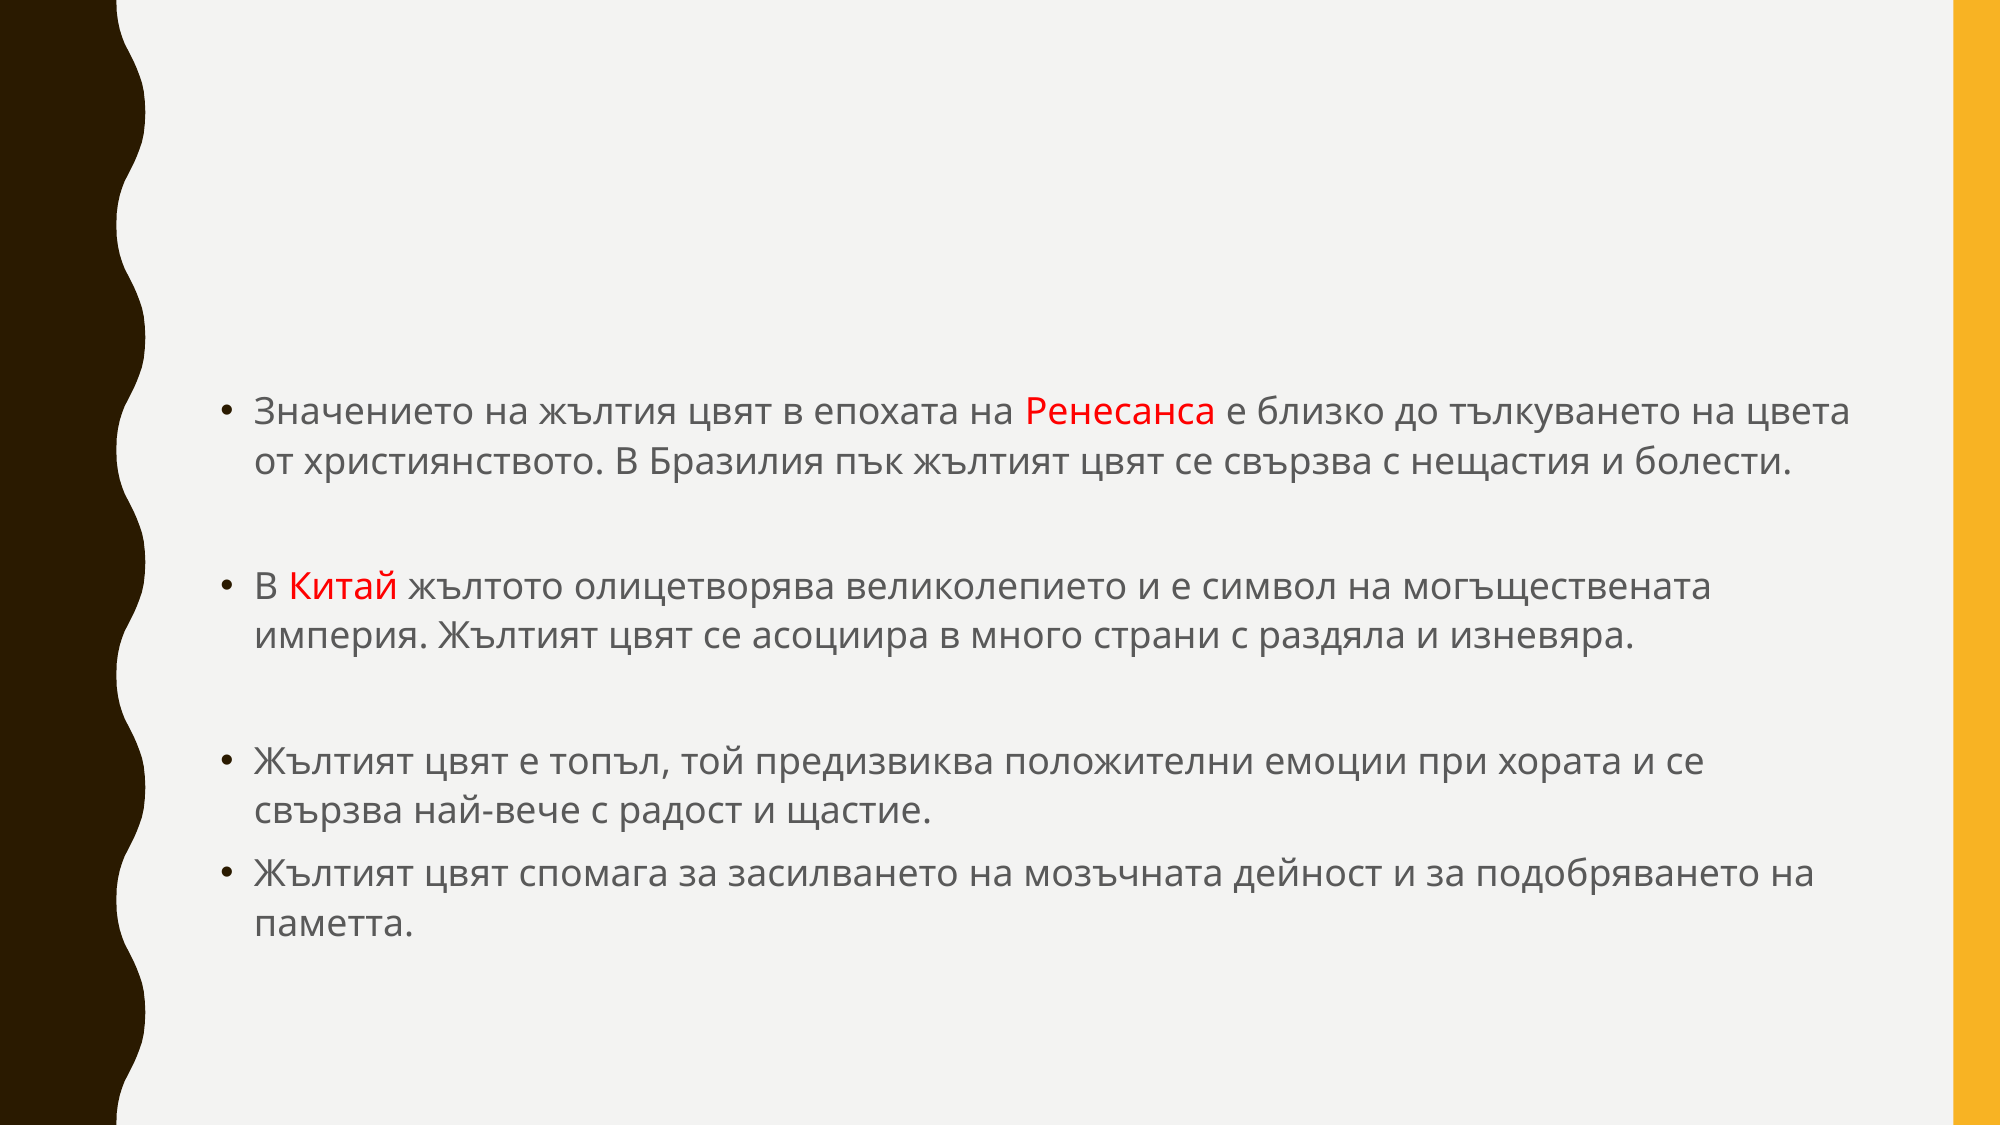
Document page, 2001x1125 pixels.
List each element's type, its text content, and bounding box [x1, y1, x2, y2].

list Значението на жълтия цвят в епохата на Ренесанса е близко до тълкуването на цвета от християнството. В Бразилия пък жълтият цвят се свързва с нещастия и болести. В Китай жълтото олицетворява великолепието и е символ на могъществената империя. Жълтият цвят се асоциира в много страни с раздяла и изневяра. Жълтият цвят е топъл, той предизвиква положителни емоции при хората и се свързва най-вече с радост и щастие. Жълтият цвят спомага за засилването на мозъчната дейност и за подобряването на паметта. [205, 375, 1875, 965]
